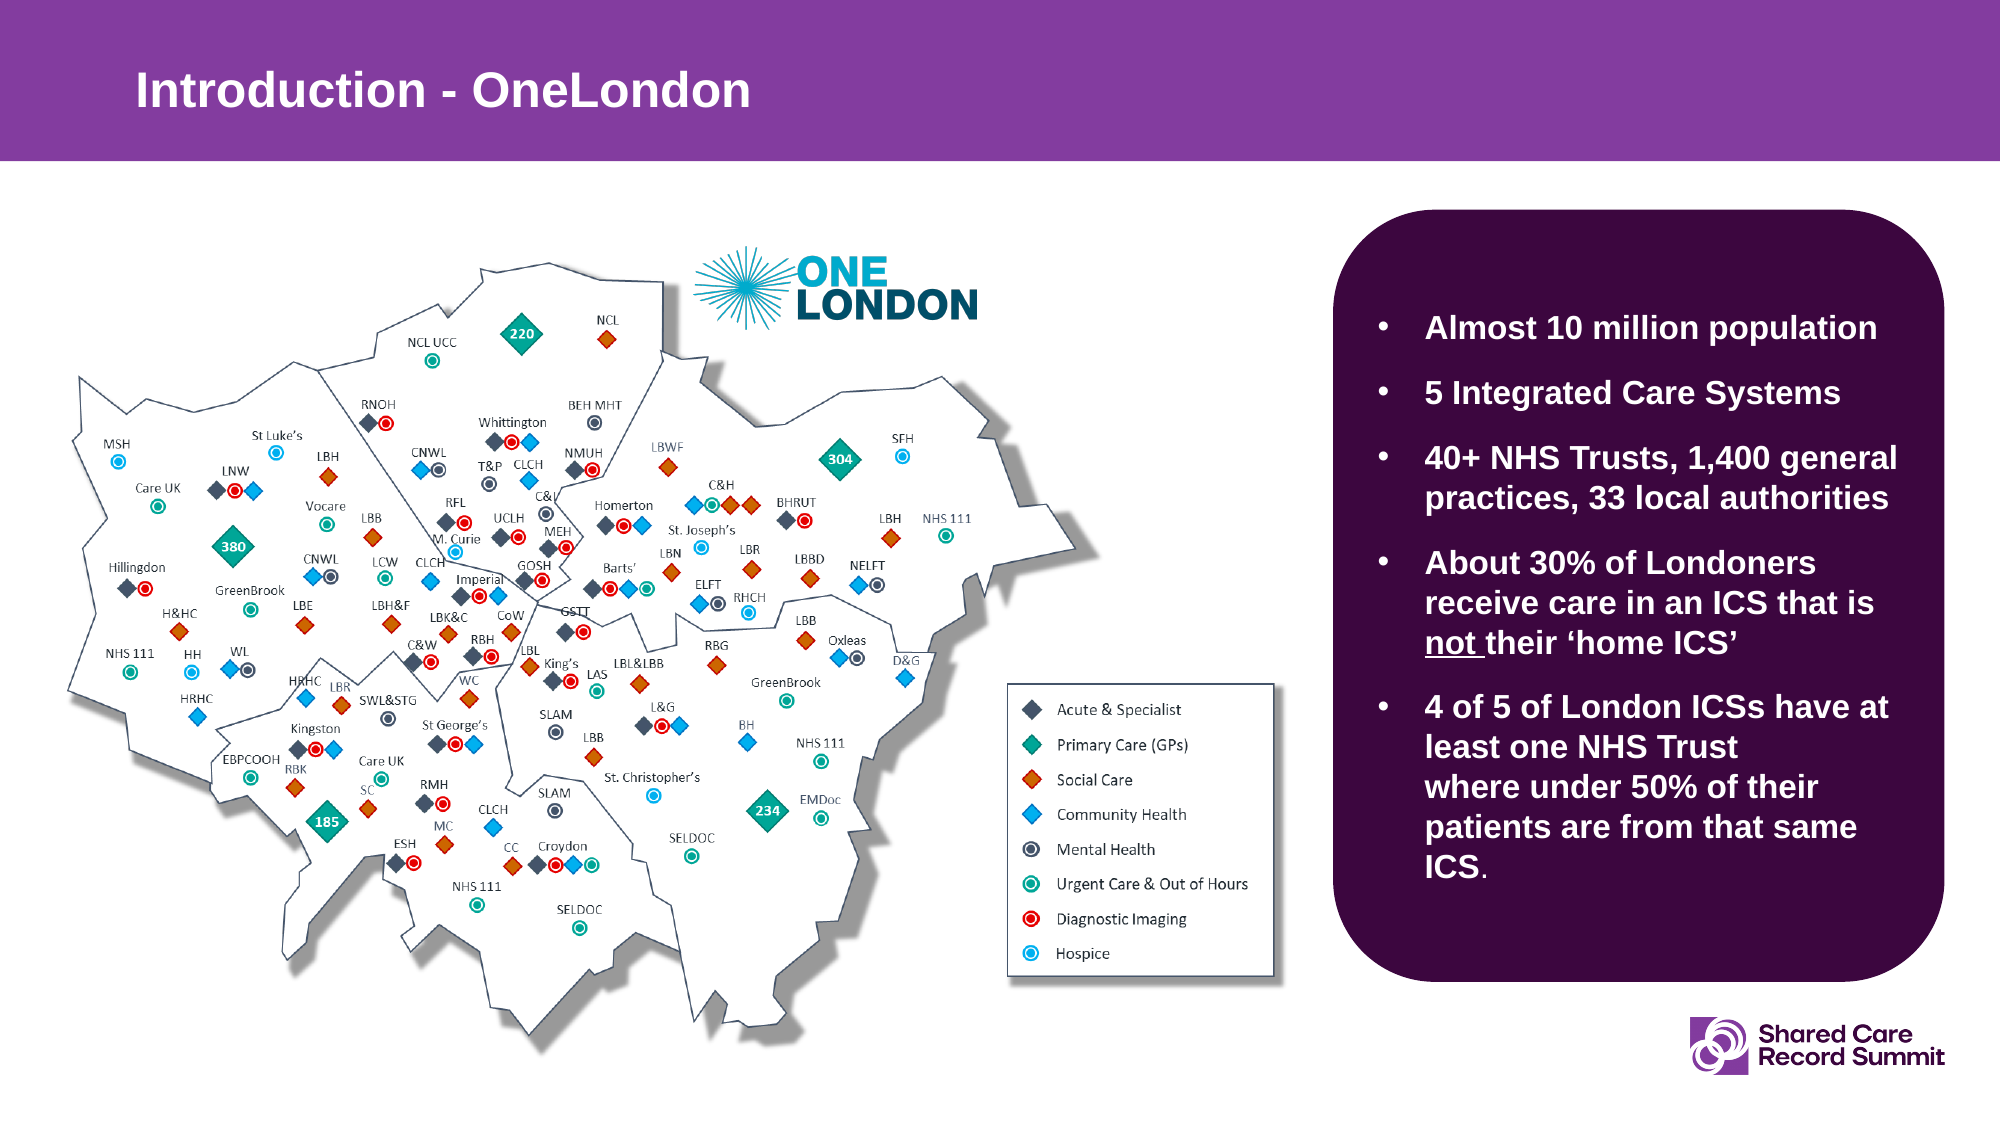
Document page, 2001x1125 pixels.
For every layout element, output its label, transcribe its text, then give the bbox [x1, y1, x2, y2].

text_box Introduction - OneLondon [120, 50, 1815, 125]
picture [63, 246, 1289, 1062]
text_box [0, 0, 2000, 162]
text_box Almost 10 million population 5 Integrated Care Systems 40+ NHS Trusts, 1,400 general practices, 33 local authorities About 30% of Londoners receive care in an ICS that is not their ‘home ICS’ 4 of 5 of London ICSs have at least one NHS Trust where under 50% of their patients are from that same ICS. [1332, 208, 1946, 983]
picture [1690, 1017, 1945, 1075]
